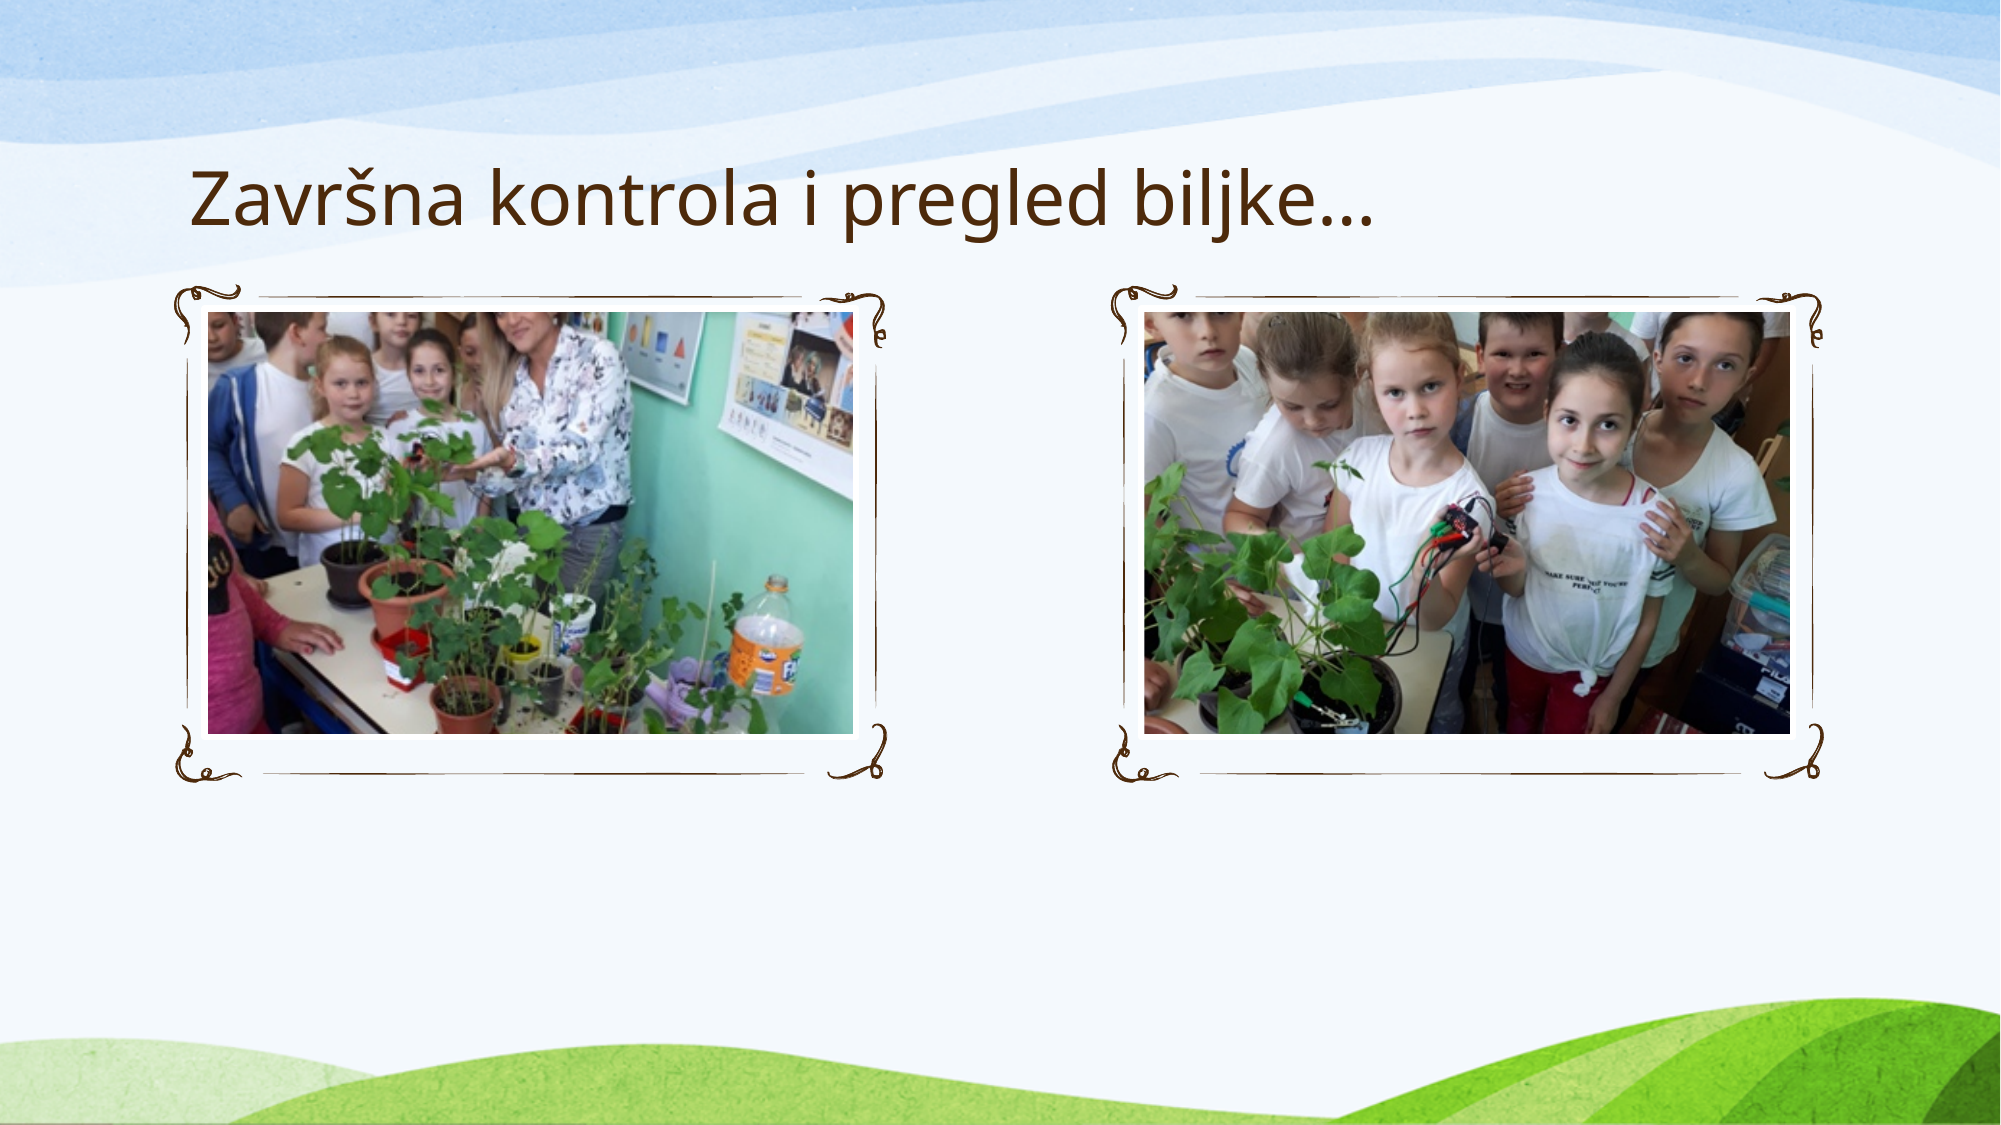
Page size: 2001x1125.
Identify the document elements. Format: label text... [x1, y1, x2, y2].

picture [0, 0, 2001, 1125]
title Završna kontrola i pregled biljke… [174, 50, 1825, 250]
